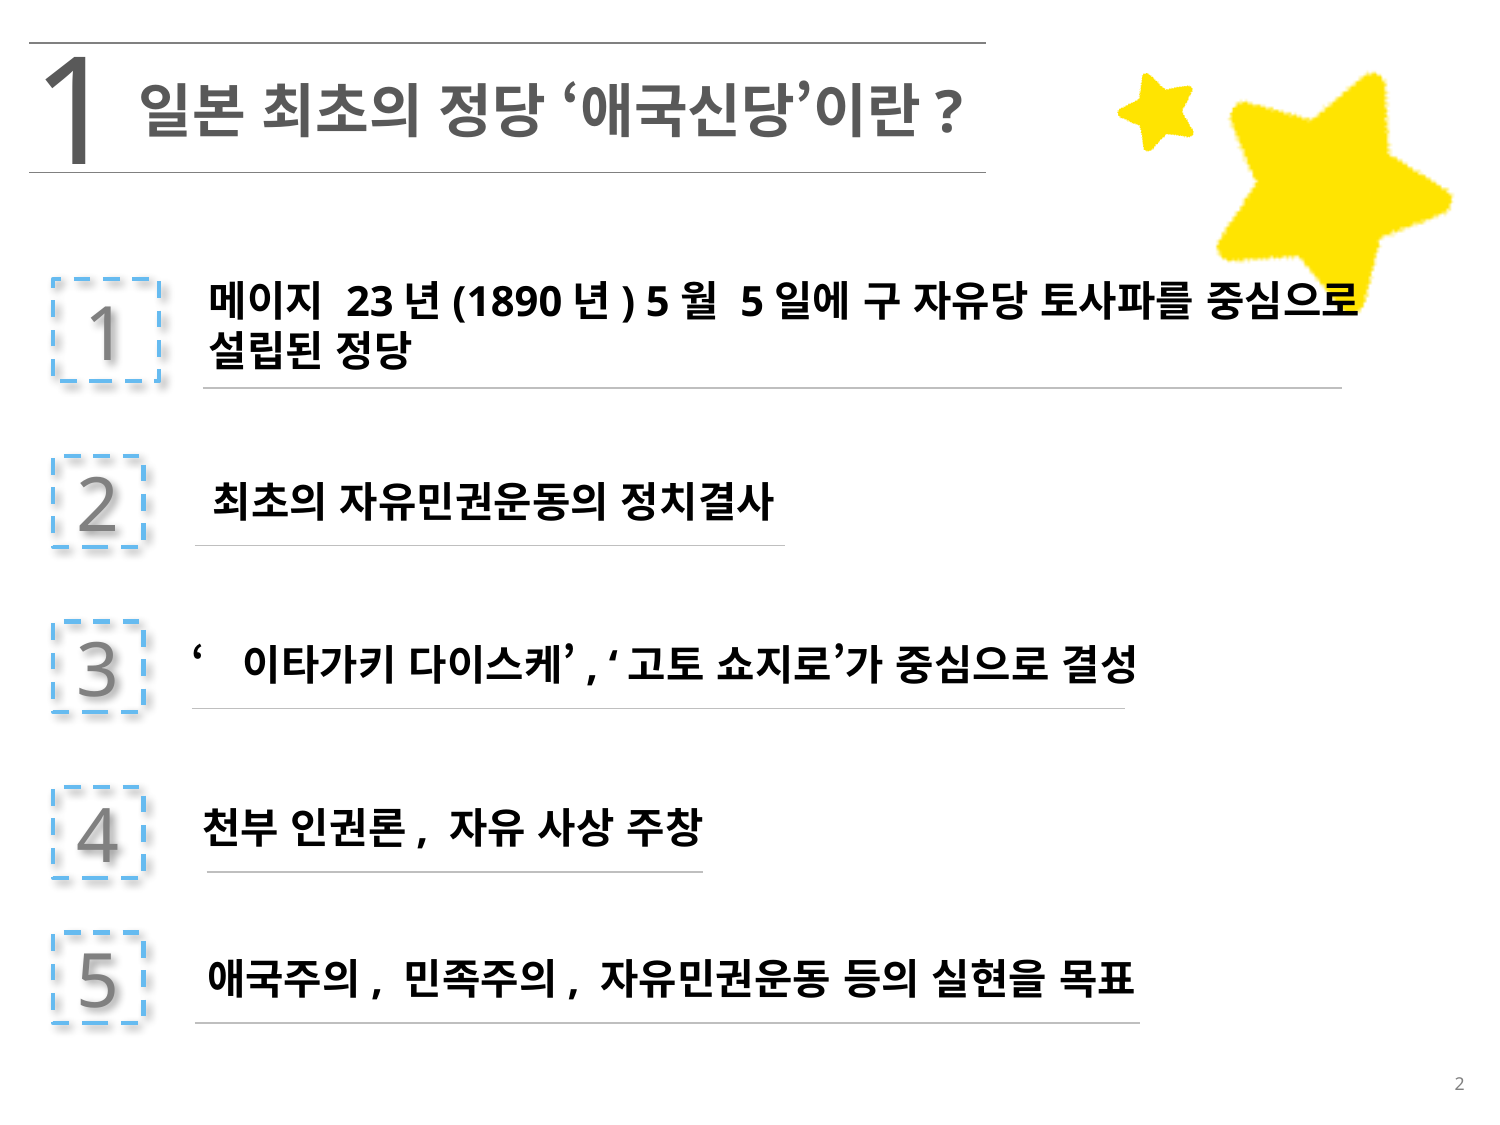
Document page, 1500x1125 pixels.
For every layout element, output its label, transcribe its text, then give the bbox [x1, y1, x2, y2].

text_box 4 [51, 785, 146, 880]
text_box 일본 최초의 정당 ‘애국신당’이란? [136, 66, 1058, 152]
picture [1103, 11, 1500, 350]
text_box 5 [51, 930, 146, 1025]
text_box 1 [51, 277, 161, 383]
text_box 최초의 자유민권운동의 정치결사 [198, 468, 791, 533]
text_box 애국주의, 민족주의, 자유민권운동 등의 실현을 목표 [192, 945, 1152, 1011]
text_box 3 [51, 619, 146, 714]
text_box ‘이타가키 다이스케’, ‘고토 쇼지로’가 중심으로 결성 [176, 631, 1154, 696]
text_box 메이지 23년(1890년) 5월 5일에 구 자유당 토사파를 중심으로 설립된 정당 [193, 267, 1388, 382]
text_box 2 [51, 454, 146, 549]
text_box 천부 인권론, 자유 사상 주창 [187, 794, 719, 860]
text_box 1 [17, 7, 136, 202]
